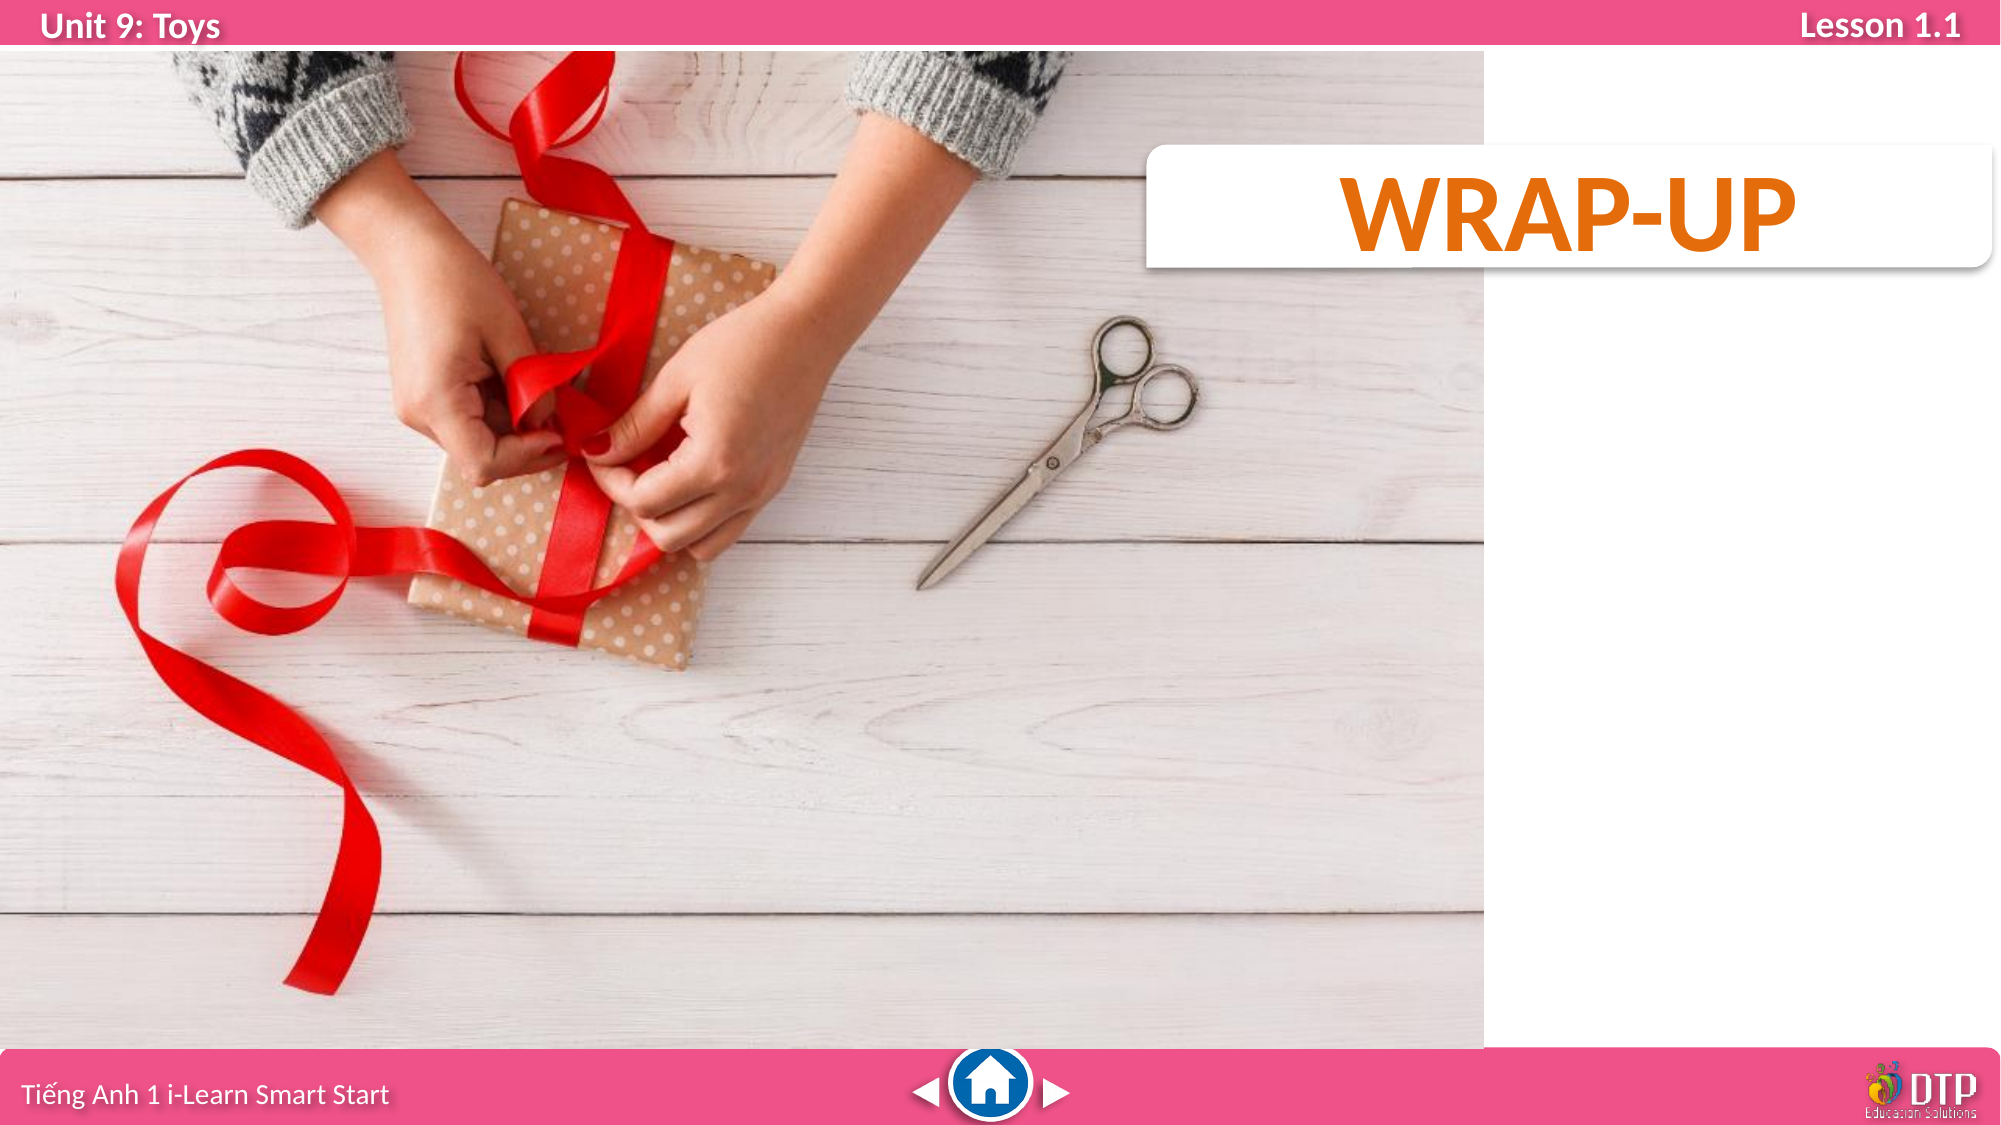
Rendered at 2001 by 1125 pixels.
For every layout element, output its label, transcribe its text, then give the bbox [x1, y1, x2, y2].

text_box WRAP-UP [1484, 144, 1993, 268]
picture [0, 51, 1484, 1125]
picture [1042, 1077, 1071, 1109]
picture [912, 1077, 940, 1108]
picture [1866, 1061, 1976, 1118]
